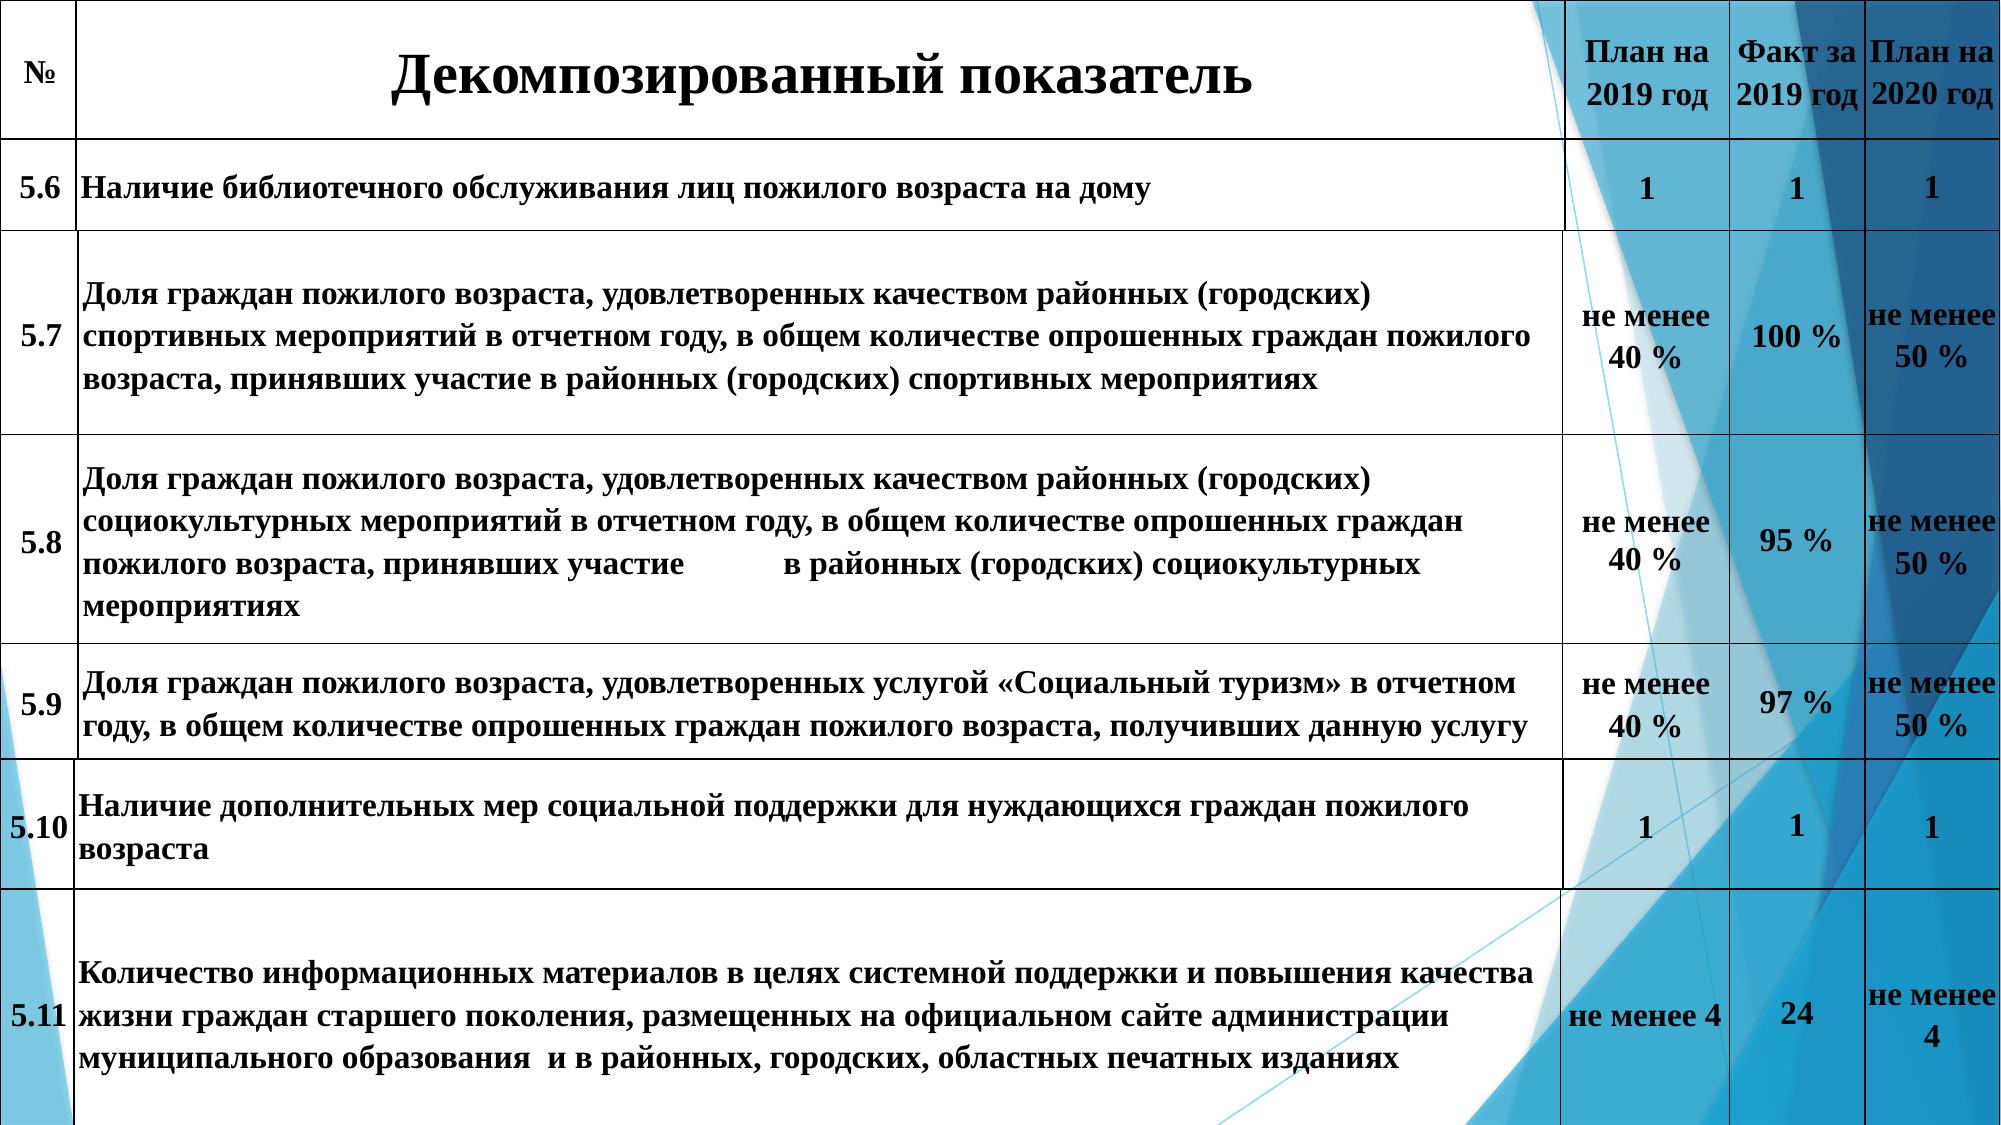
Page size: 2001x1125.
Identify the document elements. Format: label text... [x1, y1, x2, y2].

table_header 5.7 [1, 231, 77, 434]
table_cell 5.8 [1, 435, 77, 643]
table_header 1 [1564, 760, 1729, 888]
table_header не менее 40 % [1563, 231, 1729, 434]
table_header 5.10 [1, 760, 73, 888]
table_header не менее 50 % [1866, 231, 1999, 434]
table_header Факт за 2019 год [1730, 1, 1864, 138]
table_header План на 2019 год [1566, 1, 1729, 138]
table_cell 95 % [1730, 435, 1864, 643]
table_cell не менее 50 % [1866, 644, 1999, 758]
table_cell Наличие библиотечного обслуживания лиц пожилого возраста на дому [77, 140, 1564, 230]
table_header № [1, 1, 75, 138]
table_cell 5.9 [1, 644, 77, 758]
table_header не менее 4 [1561, 890, 1729, 1125]
table_cell не менее 50 % [1866, 435, 1999, 643]
table_header 5.11 [1, 890, 73, 1125]
table_header не менее 4 [1866, 890, 1999, 1125]
table_header 24 [1730, 890, 1864, 1125]
table_cell Доля граждан пожилого возраста, удовлетворенных качеством районных (городских) социокультурных мероприятий в отчетном году, в общем количестве опрошенных граждан пожилого возраста, принявших участие в районных (городских) социокультурных мероприятиях [79, 435, 1562, 643]
table_header План на 2020 год [1866, 1, 1999, 138]
table_cell 1 [1730, 140, 1864, 230]
table_cell 1 [1566, 140, 1729, 230]
table_cell 1 [1866, 140, 1999, 230]
table_cell 97 % [1730, 644, 1864, 758]
table_header Количество информационных материалов в целях системной поддержки и повышения качества жизни граждан старшего поколения, размещенных на официальном сайте администрации муниципального образования и в районных, городских, областных печатных изданиях [75, 890, 1560, 1125]
table_cell Доля граждан пожилого возраста, удовлетворенных услугой «Социальный туризм» в отчетном году, в общем количестве опрошенных граждан пожилого возраста, получивших данную услугу [79, 644, 1562, 758]
table_header Наличие дополнительных мер социальной поддержки для нуждающихся граждан пожилого возраста [75, 760, 1562, 888]
table_cell 5.6 [1, 140, 75, 230]
table_cell не менее 40 % [1563, 435, 1729, 643]
table_header Декомпозированный показатель [77, 1, 1564, 138]
table_header 1 [1866, 760, 1999, 888]
table_header Доля граждан пожилого возраста, удовлетворенных качеством районных (городских) спортивных мероприятий в отчетном году, в общем количестве опрошенных граждан пожилого возраста, принявших участие в районных (городских) спортивных мероприятиях [79, 231, 1562, 434]
table_header 1 [1730, 760, 1864, 888]
table_header 100 % [1730, 231, 1864, 434]
table_cell не менее 40 % [1563, 644, 1729, 758]
